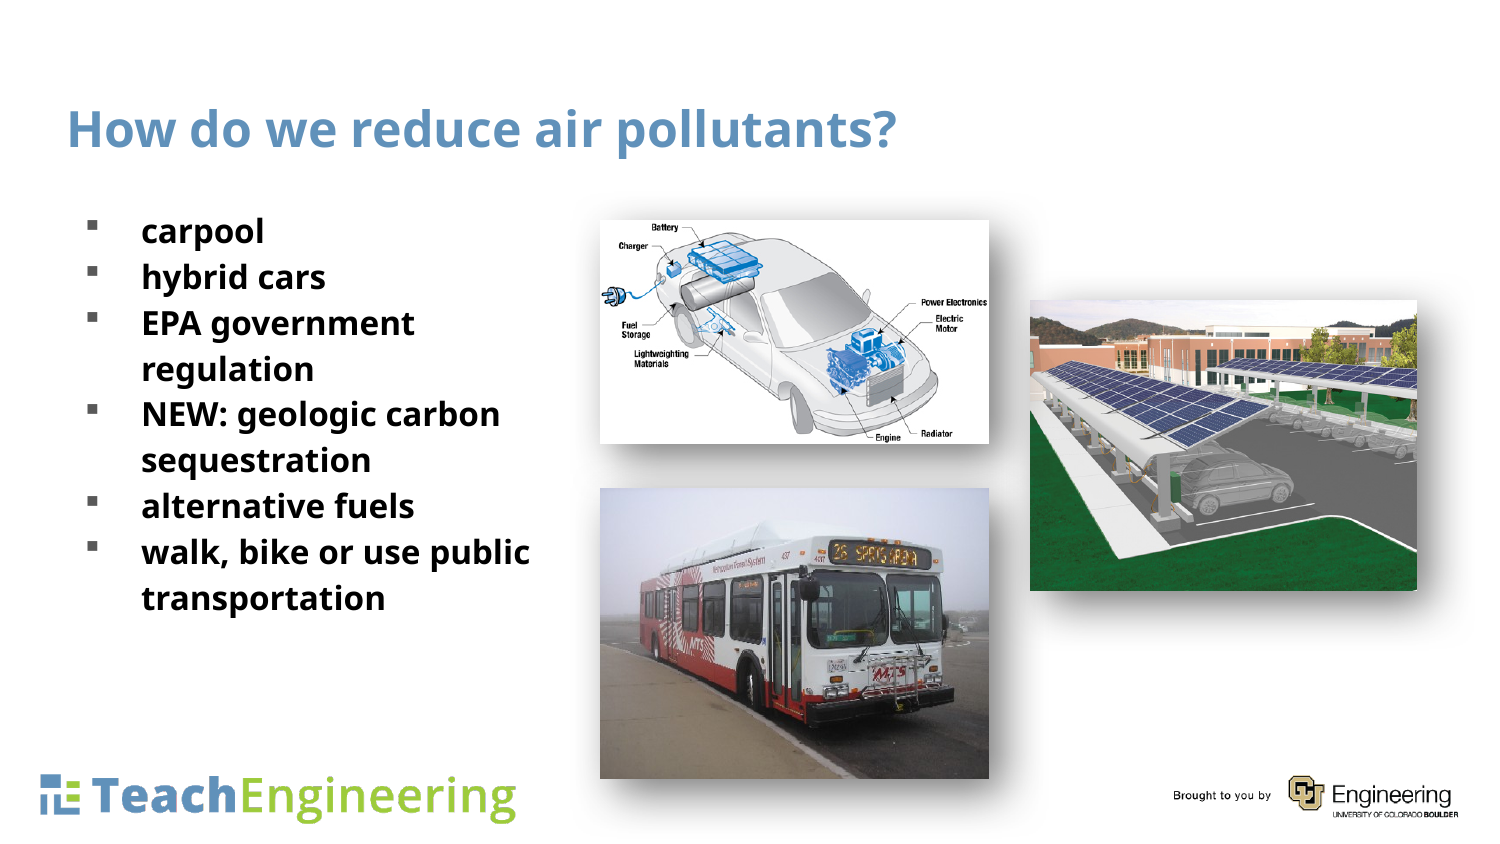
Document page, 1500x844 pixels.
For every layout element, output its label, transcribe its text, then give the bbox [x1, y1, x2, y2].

picture [599, 220, 989, 444]
picture [24, 487, 1476, 830]
title How do we reduce air pollutants? [51, 72, 1449, 167]
list carpool hybrid cars EPA government regulation NEW: geologic carbon sequestration alternative fuels walk, bike or use public transportation [51, 189, 600, 698]
picture [1030, 300, 1417, 592]
